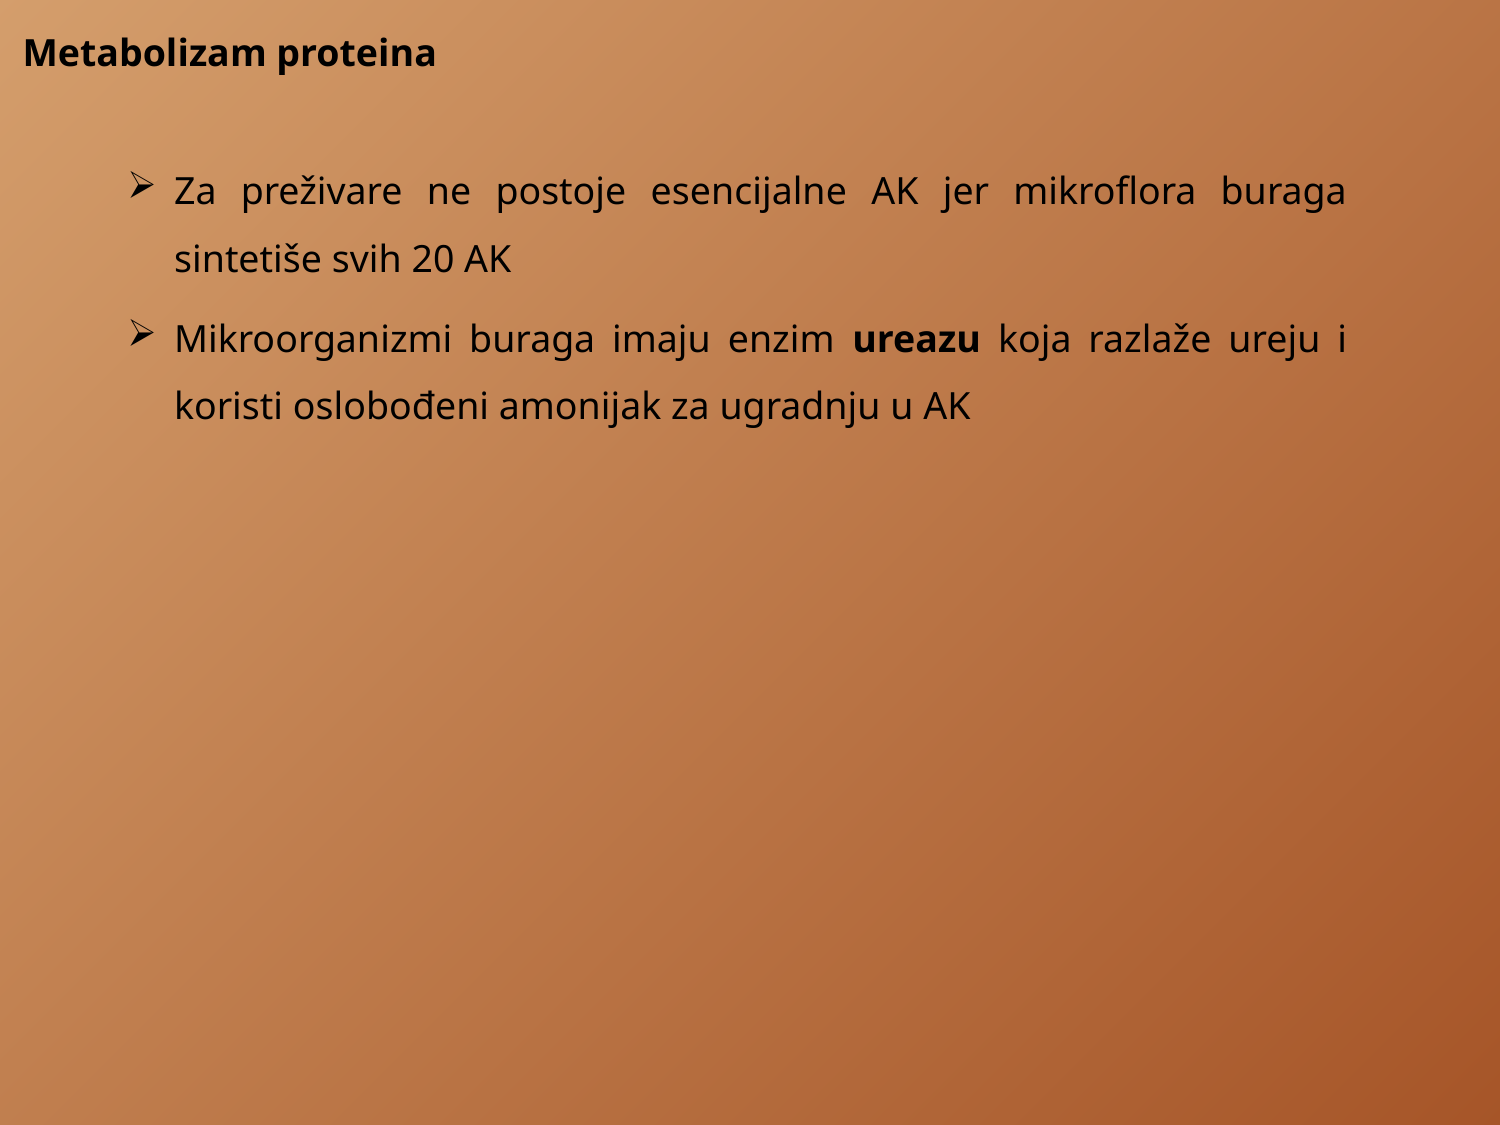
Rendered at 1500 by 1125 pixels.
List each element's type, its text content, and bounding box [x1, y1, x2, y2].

text_box Metabolizam proteina [8, 21, 638, 110]
text_box Za preživare ne postoje esencijalne AK jer mikroflora buraga sintetiše svih 20 AK Mikroorganizmi buraga imaju enzim ureazu koja razlaže ureju i koristi oslobođeni amonijak za ugradnju u AK [112, 137, 1363, 595]
